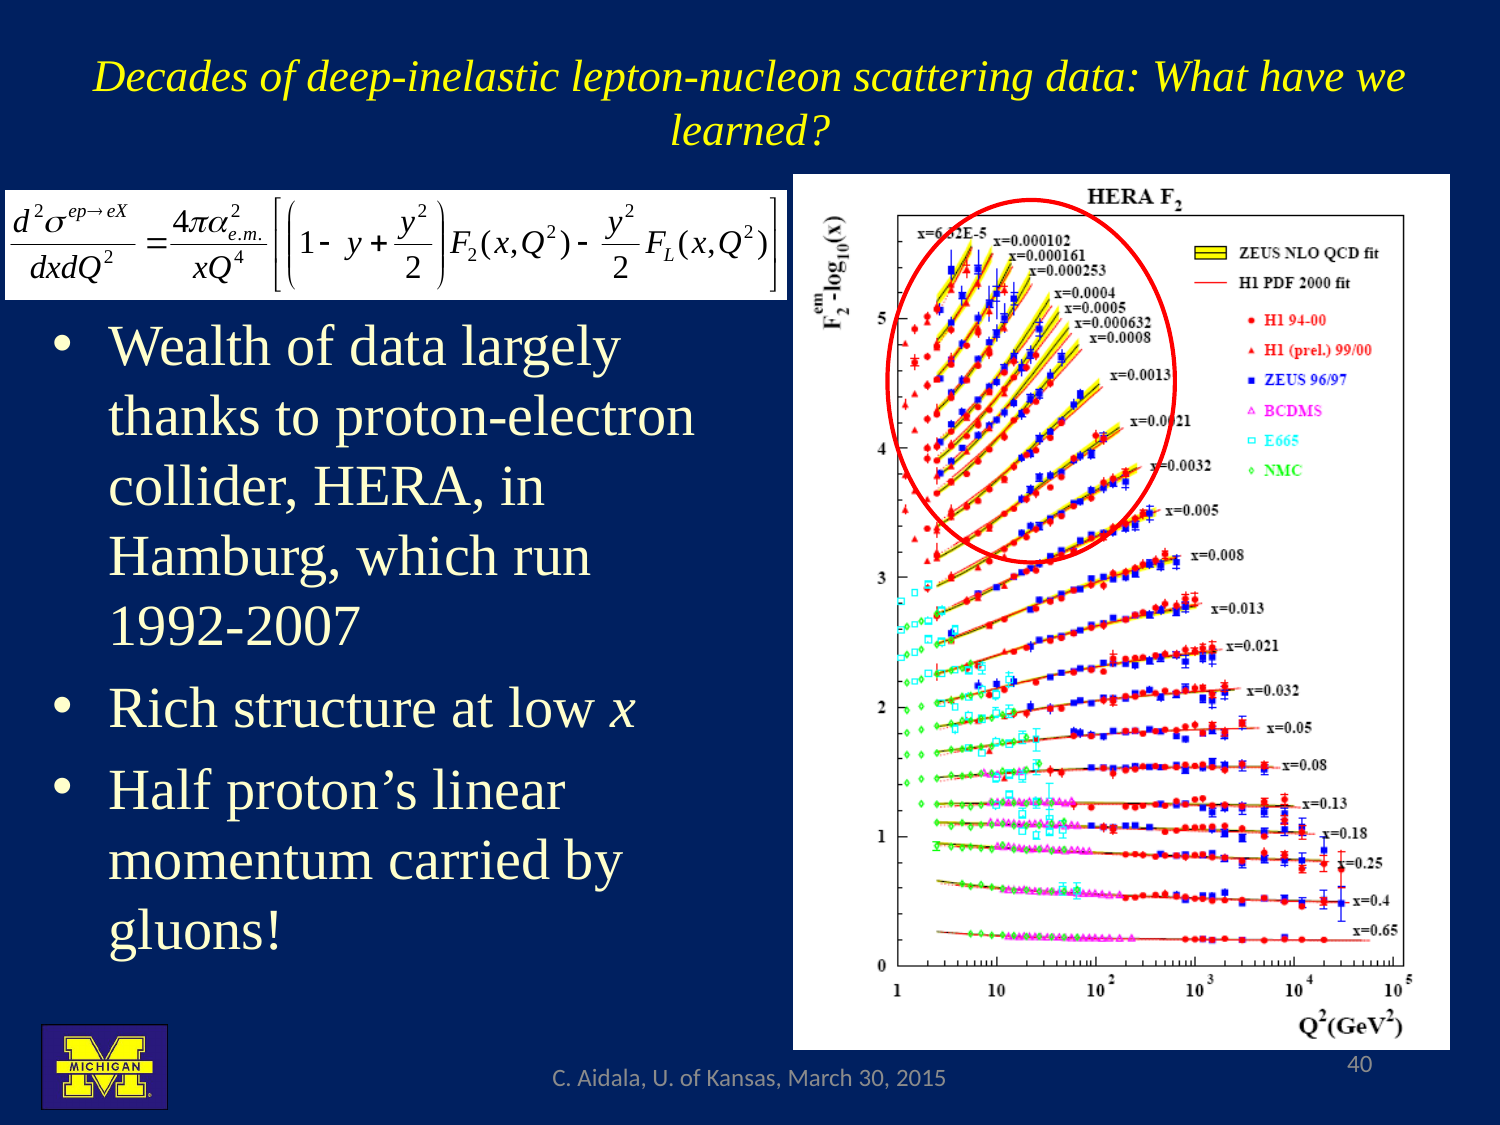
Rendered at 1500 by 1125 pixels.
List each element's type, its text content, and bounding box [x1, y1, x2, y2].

title Decades of deep-inelastic lepton-nucleon scattering data: What have we learned? [37, 37, 1463, 163]
picture [41, 1038, 168, 1110]
slide_number 40 [1074, 1060, 1388, 1100]
picture [793, 174, 1451, 1051]
list Wealth of data largely thanks to proton-electron collider, HERA, in Hamburg, which run 1992-2007 Rich structure at low x Half proton’s linear momentum carried by gluons! [37, 308, 738, 1038]
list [5, 189, 788, 301]
footer C. Aidala, U. of Kansas, March 30, 2015 [437, 1050, 1063, 1103]
